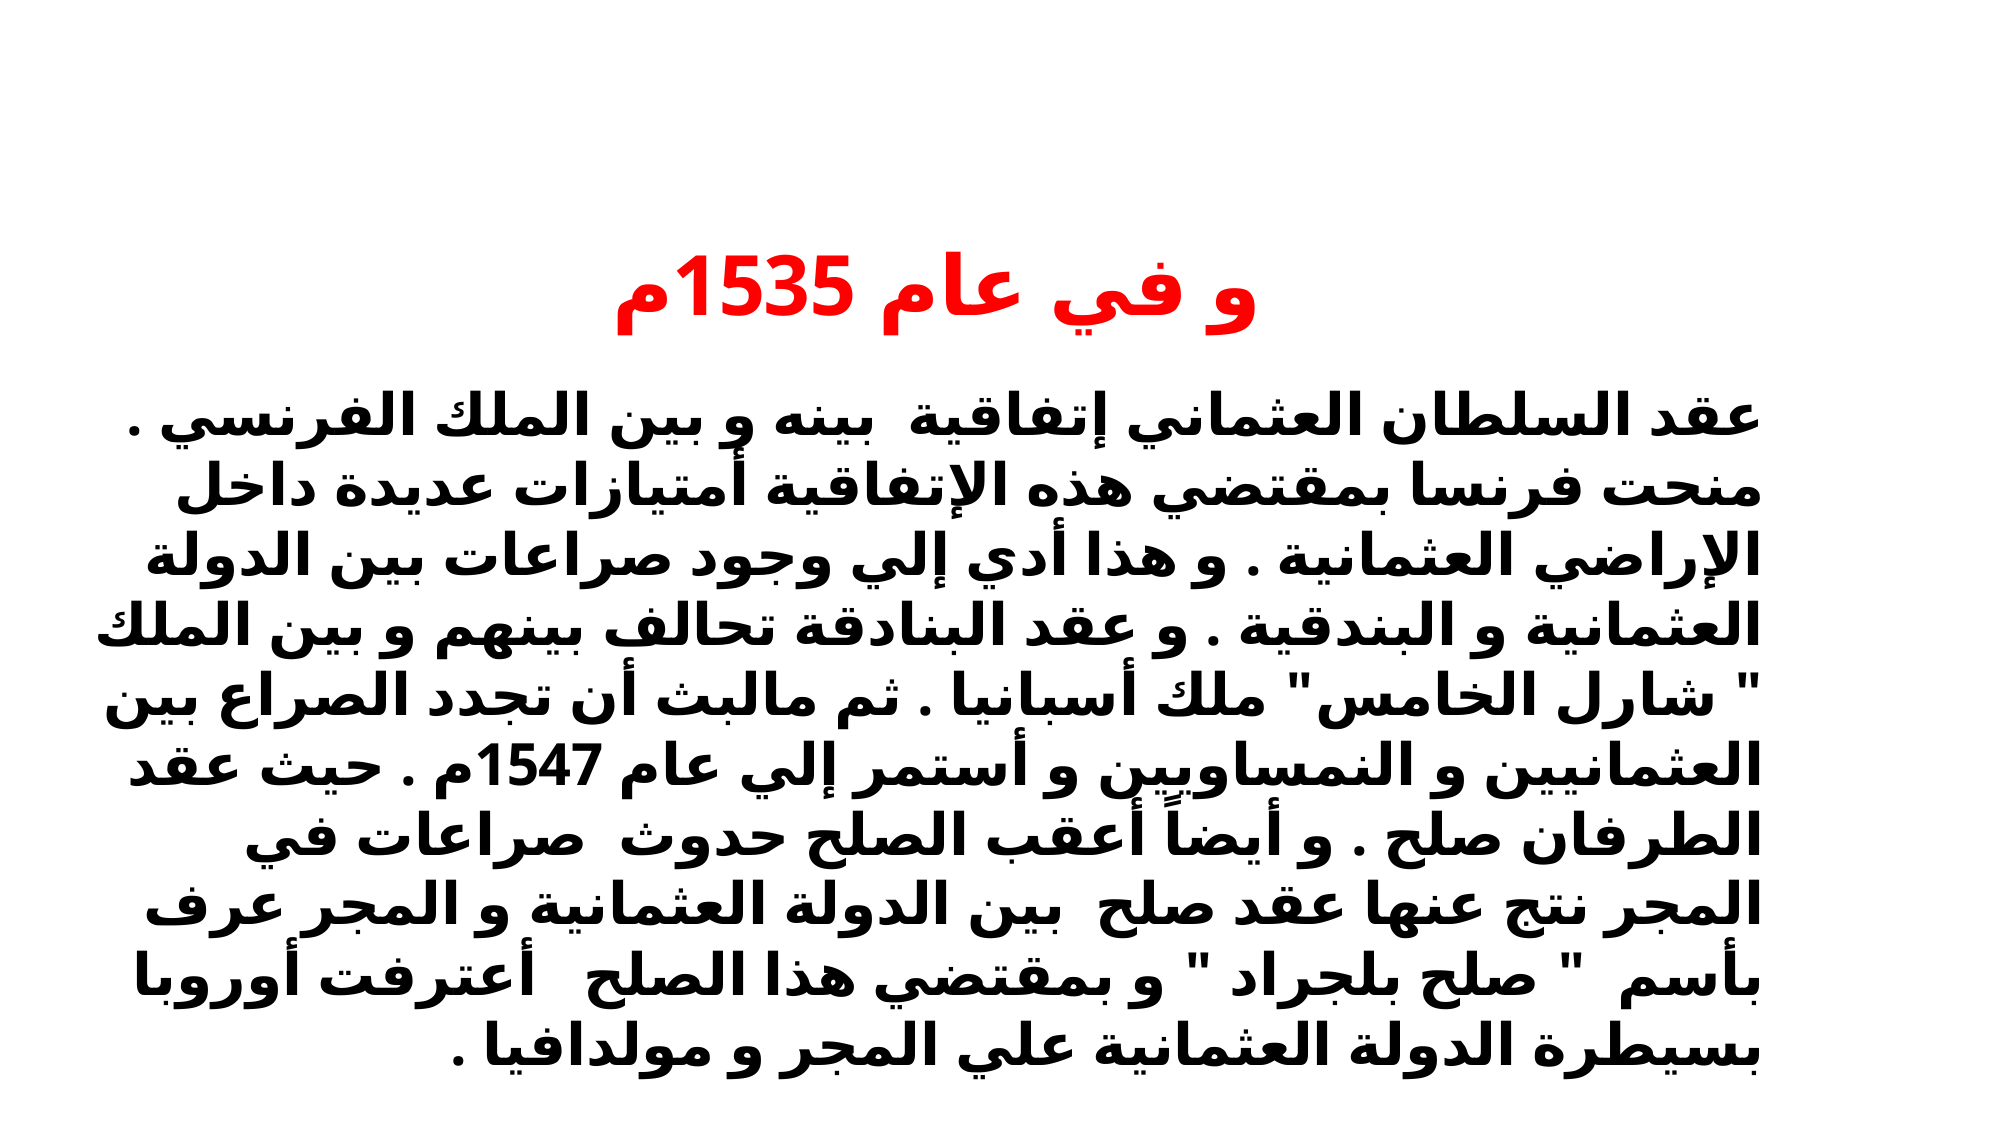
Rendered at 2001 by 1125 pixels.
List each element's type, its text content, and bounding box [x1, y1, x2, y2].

text_box و في عام 1535م عقد السلطان العثماني إتفاقية بينه و بين الملك الفرنسي . منحت فرنسا بمقتضي هذه الإتفاقية أمتيازات عديدة داخل الإراضي العثمانية . و هذا أدي إلي وجود صراعات بين الدولة العثمانية و البندقية . و عقد البنادقة تحالف بينهم و بين الملك " شارل الخامس" ملك أسبانيا . ثم مالبث أن تجدد الصراع بين العثمانيين و النمساويين و أستمر إلي عام 1547م . حيث عقد الطرفان صلح . و أيضاً أعقب الصلح حدوث صراعات في المجر نتج عنها عقد صلح بين الدولة العثمانية و المجر عرف بأسم " صلح بلجراد " و بمقتضي هذا الصلح أعترفت أوروبا بسيطرة الدولة العثمانية علي المجر و مولدافيا . [72, 179, 1780, 1085]
